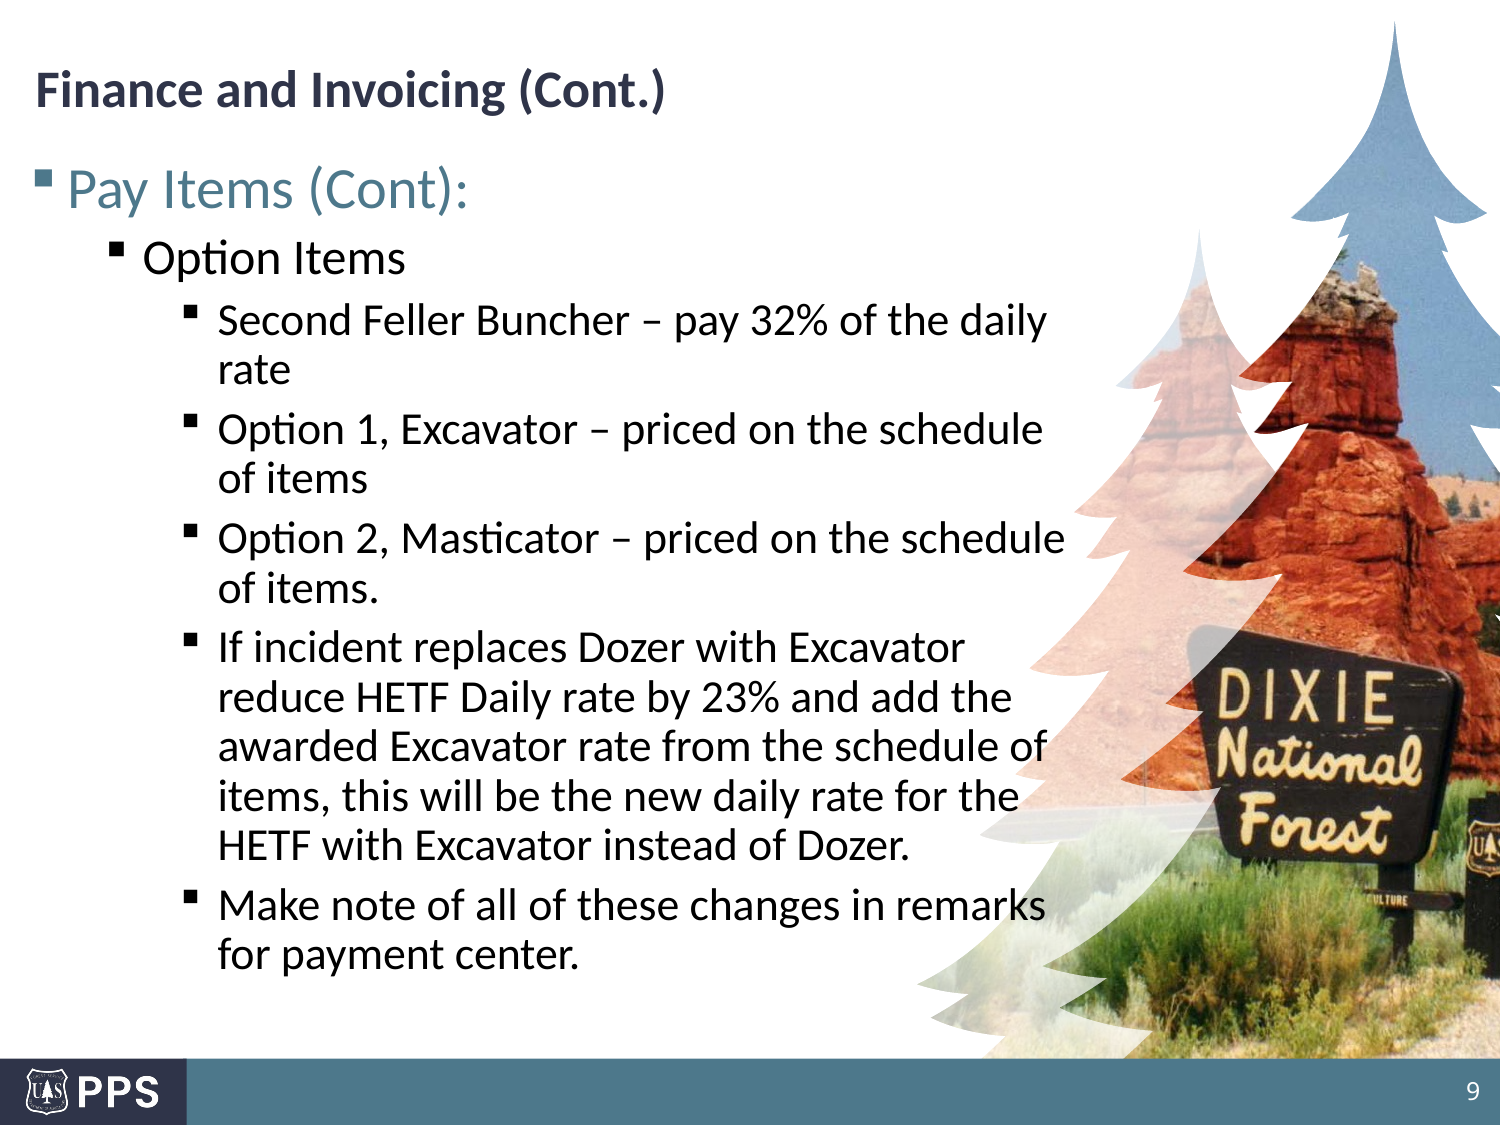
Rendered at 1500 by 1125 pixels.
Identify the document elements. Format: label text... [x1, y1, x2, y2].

picture [6, 1059, 188, 1125]
slide_number 9 [1403, 1061, 1495, 1122]
picture [1083, 29, 1500, 1058]
title Finance and Invoicing (Cont.) [20, 20, 826, 127]
text_box Pay Items (Cont): Option Items Second Feller Buncher – pay 32% of the daily rate Option 1, Excavator – priced on the schedule of items Option 2, Masticator – priced on the schedule of items. If incident replaces Dozer with Excavator reduce HETF Daily rate by 23% and add the awarded Excavator rate from the schedule of items, this will be the new daily rate for the HETF with Excavator instead of Dozer. Make note of all of these changes in remarks for payment center. [15, 150, 1083, 1043]
